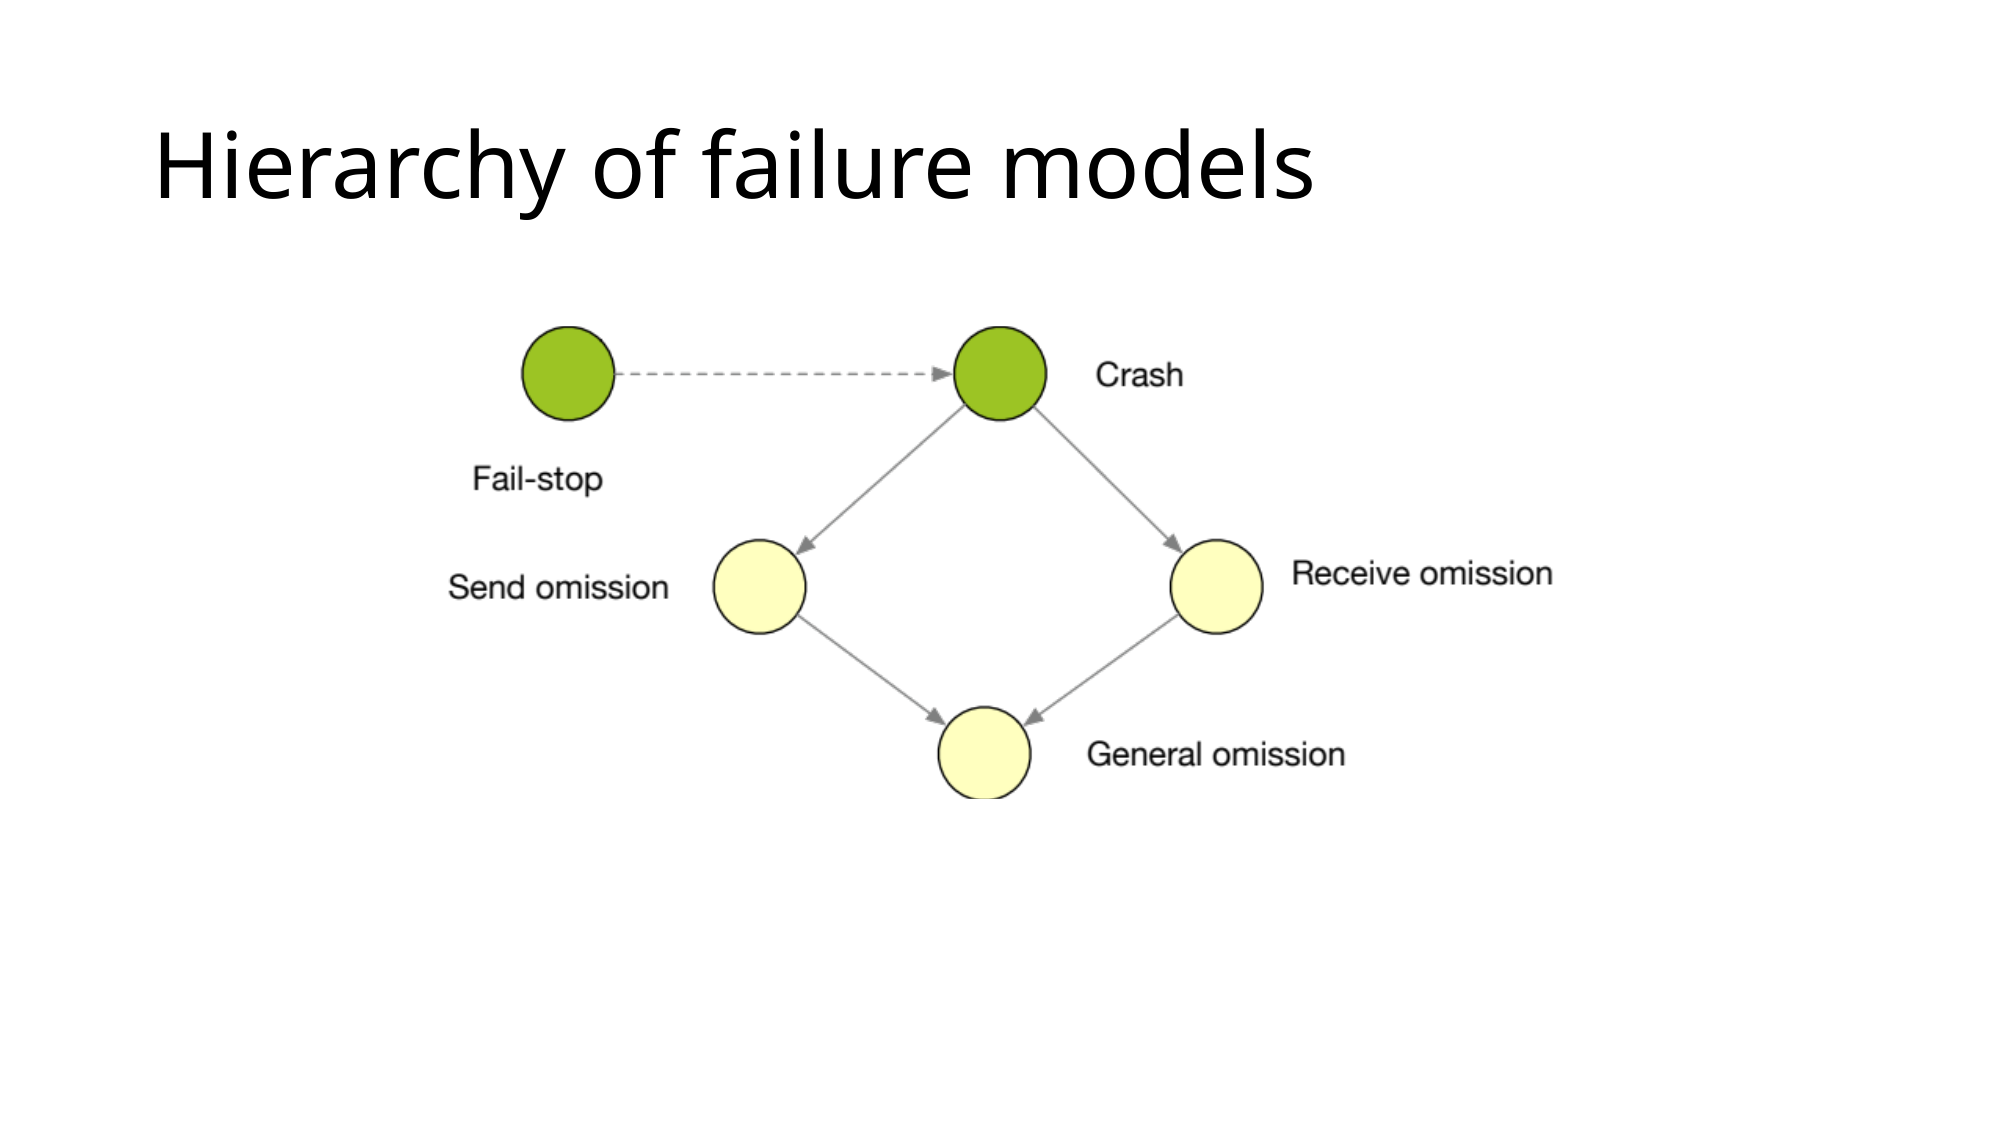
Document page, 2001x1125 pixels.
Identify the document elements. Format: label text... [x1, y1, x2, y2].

title Hierarchy of failure models [137, 59, 1863, 278]
picture [438, 325, 1562, 799]
